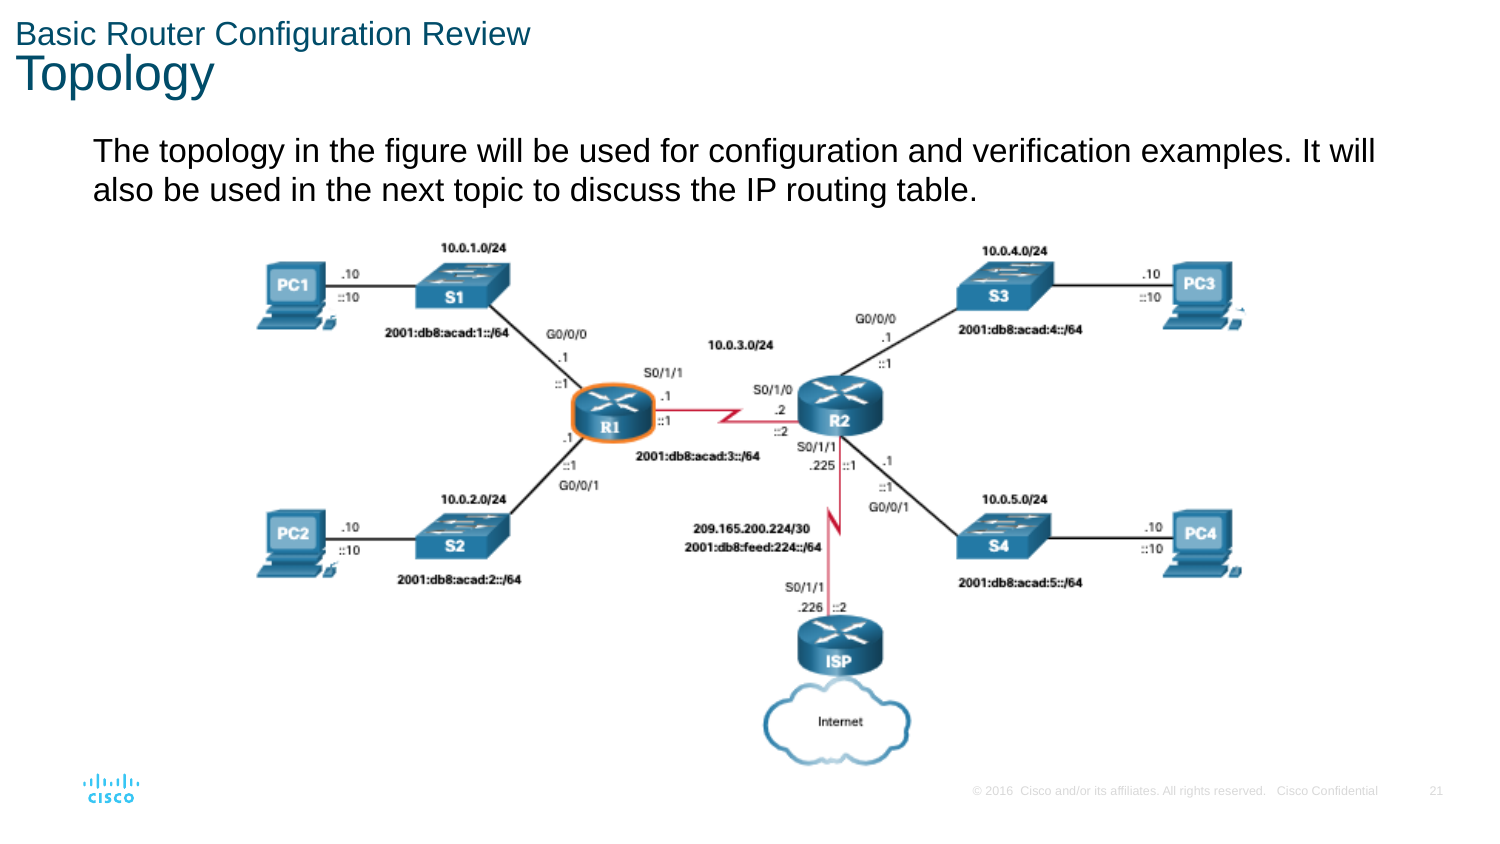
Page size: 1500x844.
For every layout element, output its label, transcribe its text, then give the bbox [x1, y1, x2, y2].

picture [251, 233, 1249, 771]
title Basic Router Configuration Review Topology [0, 0, 1369, 121]
list The topology in the figure will be used for configuration and verification examples. It will also be used in the next topic to discuss the IP routing table. [77, 121, 1437, 727]
